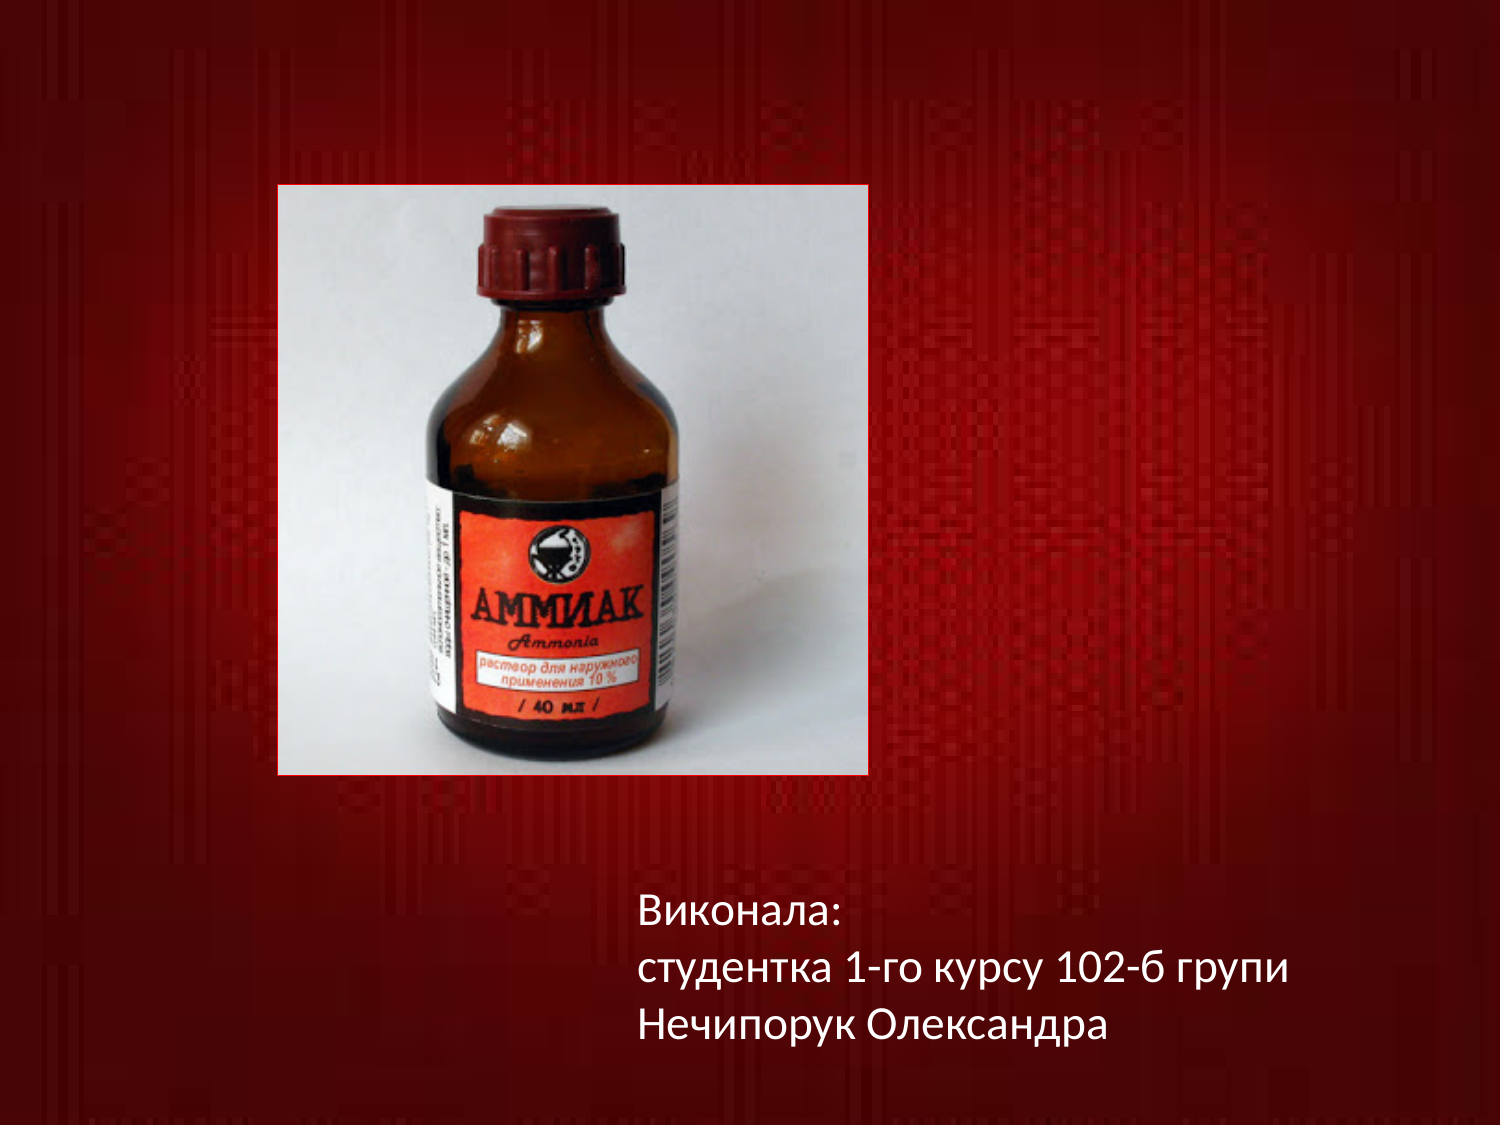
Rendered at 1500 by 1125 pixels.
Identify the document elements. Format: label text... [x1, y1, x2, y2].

picture [0, 0, 1500, 1125]
title Виконала: студентка 1-го курсу 102-б групи Нечипорук Олександра [622, 869, 1500, 1058]
